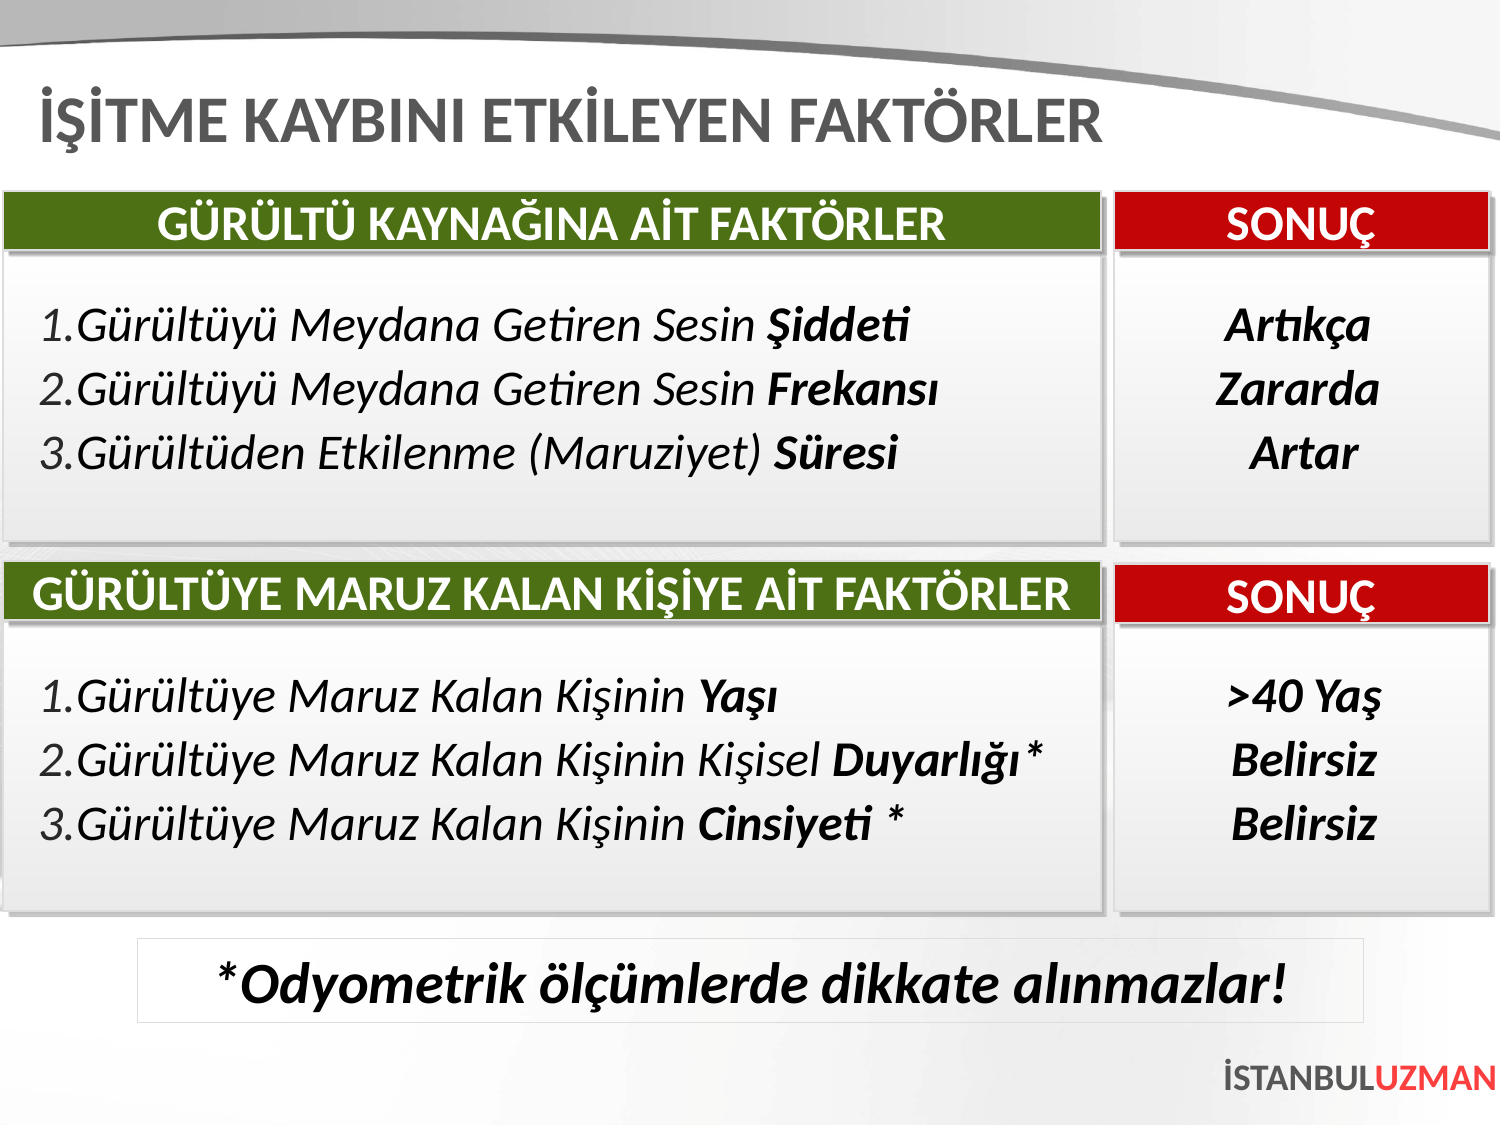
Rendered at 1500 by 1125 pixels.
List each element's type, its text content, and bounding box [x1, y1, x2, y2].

text_box SONUÇ [1114, 191, 1489, 251]
text_box Gürültüyü Meydana Getiren Sesin Şiddeti Gürültüyü Meydana Getiren Sesin Frekansı Gürültüden Etkilenme (Maruziyet) Süresi [3, 252, 1102, 541]
text_box GÜRÜLTÜYE MARUZ KALAN KİŞİYE AİT FAKTÖRLER [3, 561, 1102, 621]
text_box SONUÇ [1113, 564, 1489, 624]
text_box >40 Yaş Belirsiz Belirsiz [1113, 624, 1489, 912]
text_box Gürültüye Maruz Kalan Kişinin Yaşı Gürültüye Maruz Kalan Kişinin Kişisel Duyarlığı* Gürültüye Maruz Kalan Kişinin Cinsiyeti * [3, 622, 1102, 912]
text_box İŞİTME KAYBINI ETKİLEYEN FAKTÖRLER [38, 67, 1485, 174]
text_box GÜRÜLTÜ KAYNAĞINA AİT FAKTÖRLER [3, 190, 1102, 250]
text_box Artıkça Zararda Artar [1114, 252, 1489, 541]
picture [0, 0, 1500, 1125]
text_box İSTANBULUZMAN [1150, 1052, 1498, 1125]
text_box *Odyometrik ölçümlerde dikkate alınmazlar! [137, 938, 1364, 1023]
